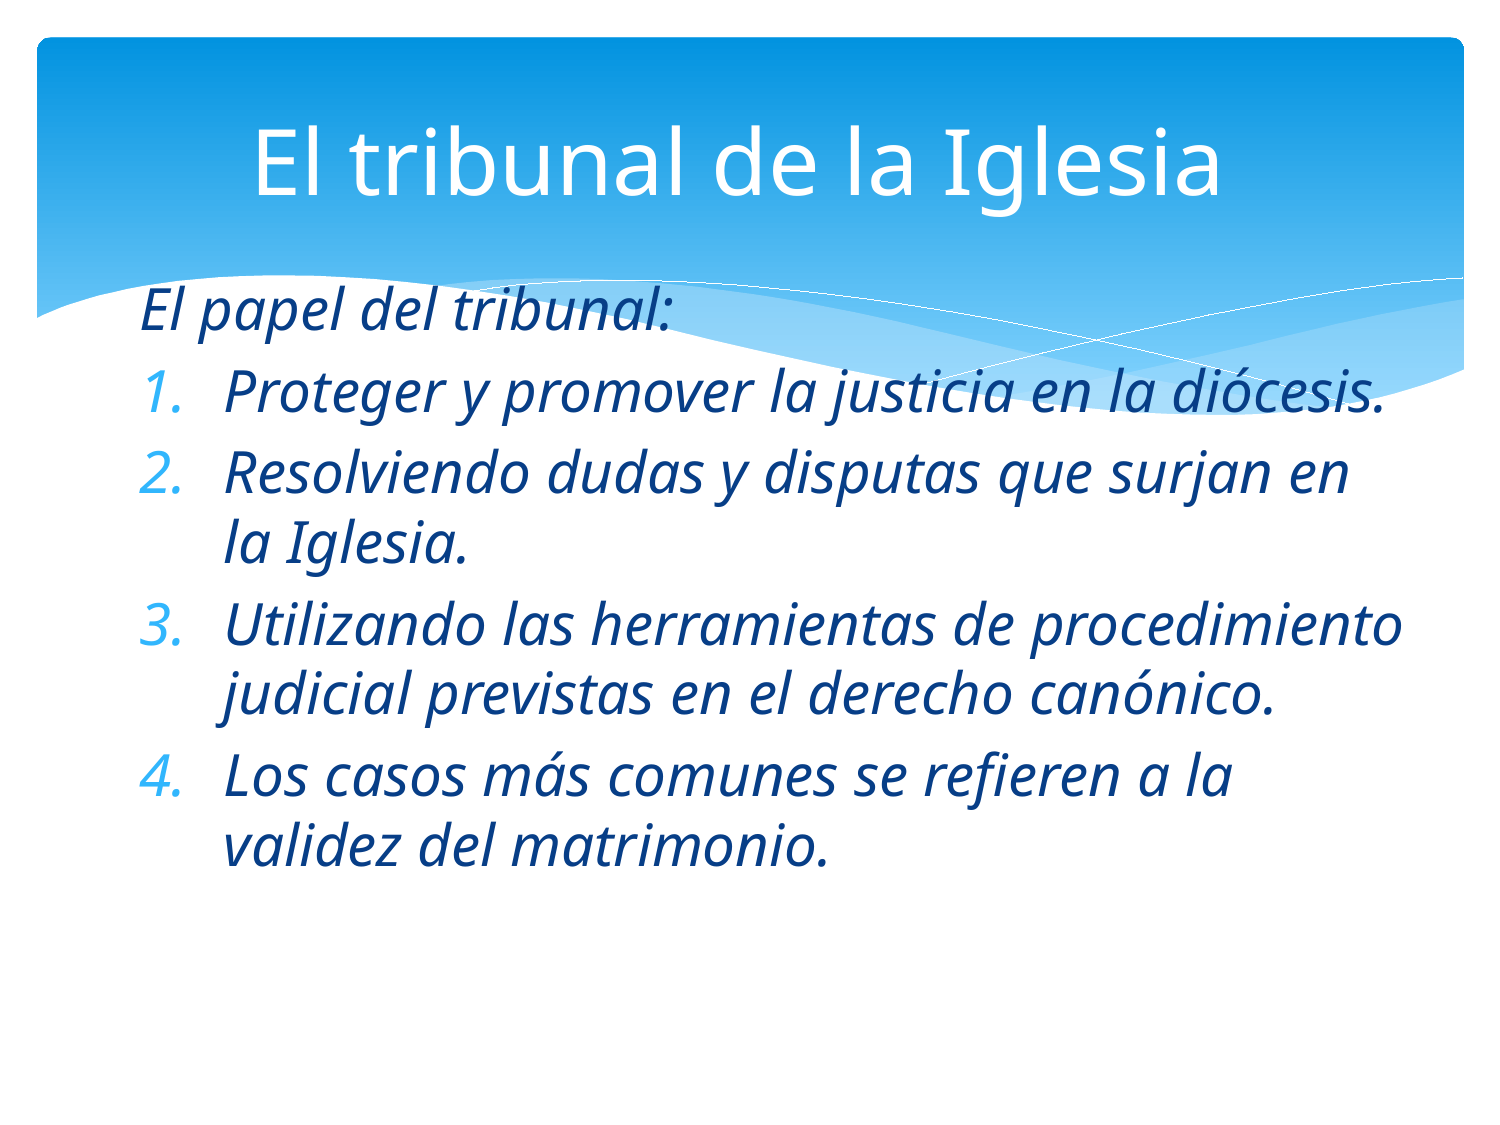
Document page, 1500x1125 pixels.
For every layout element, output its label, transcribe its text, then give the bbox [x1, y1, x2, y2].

list El papel del tribunal: Proteger y promover la justicia en la diócesis. Resolviendo dudas y disputas que surjan en la Iglesia. Utilizando las herramientas de procedimiento judicial previstas en el derecho canónico. Los casos más comunes se refieren a la validez del matrimonio. [75, 264, 1425, 1000]
title El tribunal de la Iglesia [75, 55, 1425, 261]
